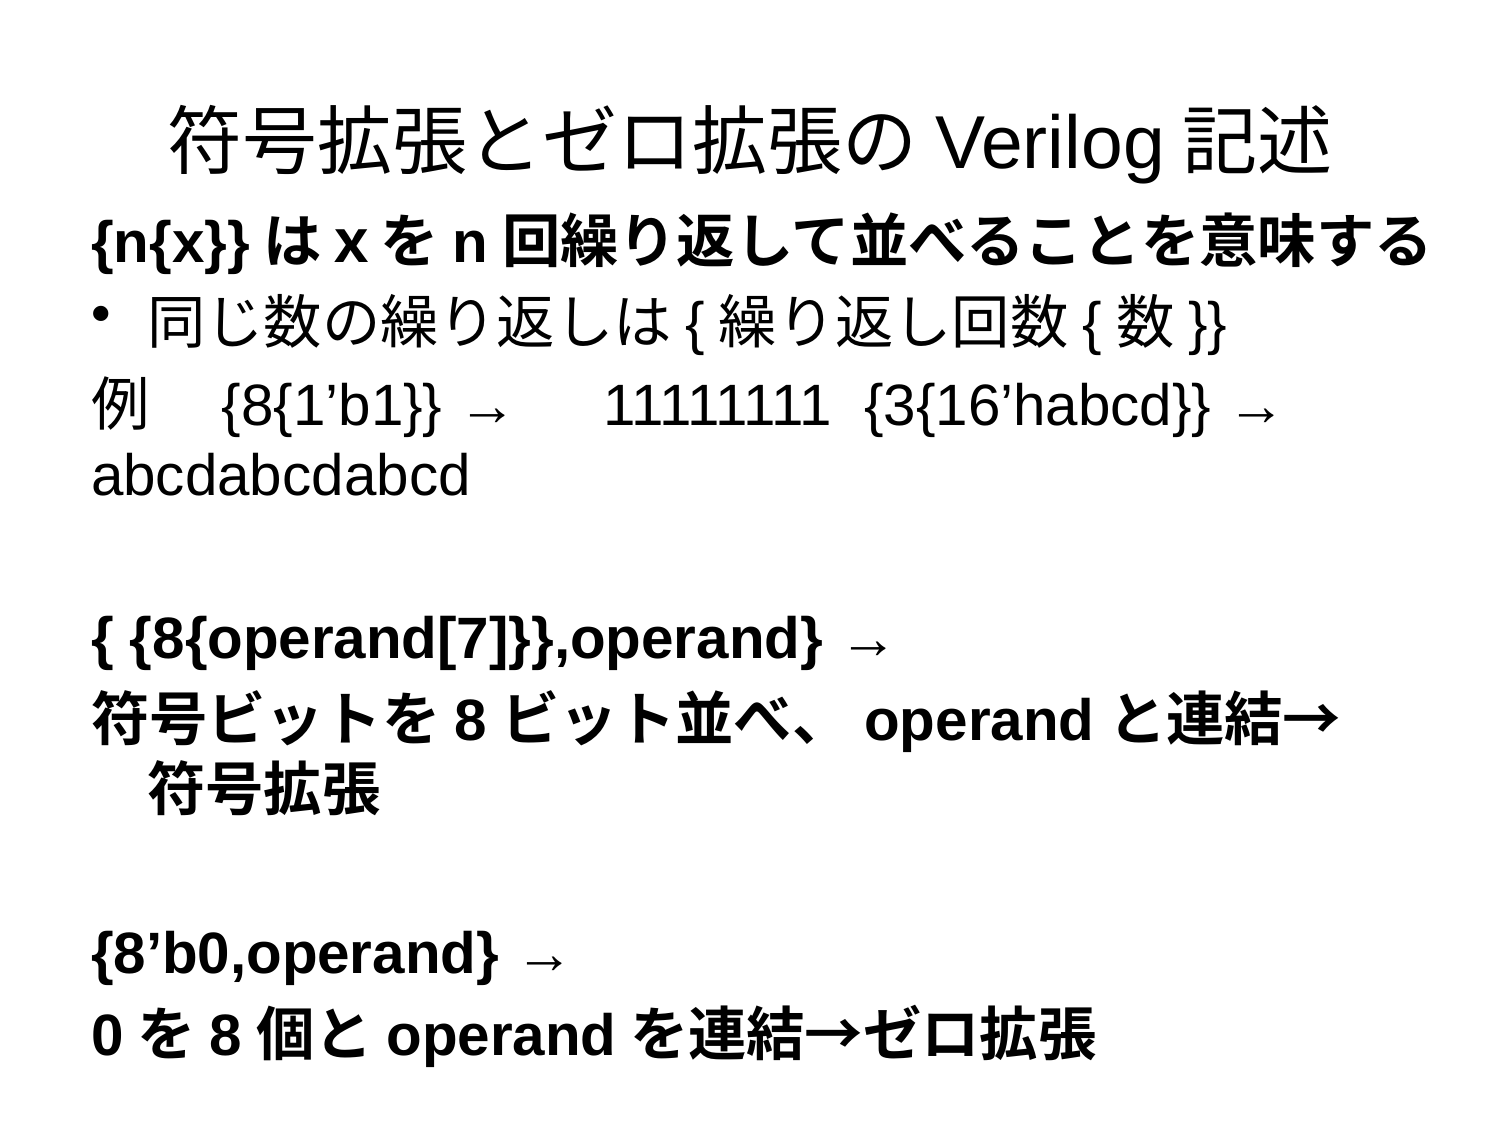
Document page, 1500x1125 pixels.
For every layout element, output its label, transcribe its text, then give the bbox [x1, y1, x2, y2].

list {n{x}}はｘをn回繰り返して並べることを意味する 同じ数の繰り返しは{繰り返し回数{数}} 例 {8{1’b1}} → 11111111 {3{16’habcd}} → abcdabcdabcd { {8{operand[7]}},operand} → 符号ビットを8ビット並べ、operandと連結→ 符号拡張 {8’b0,operand} → 0を8個とoperandを連結→ゼロ拡張 [76, 196, 1459, 969]
title 符号拡張とゼロ拡張のVerilog記述 [75, 45, 1425, 233]
